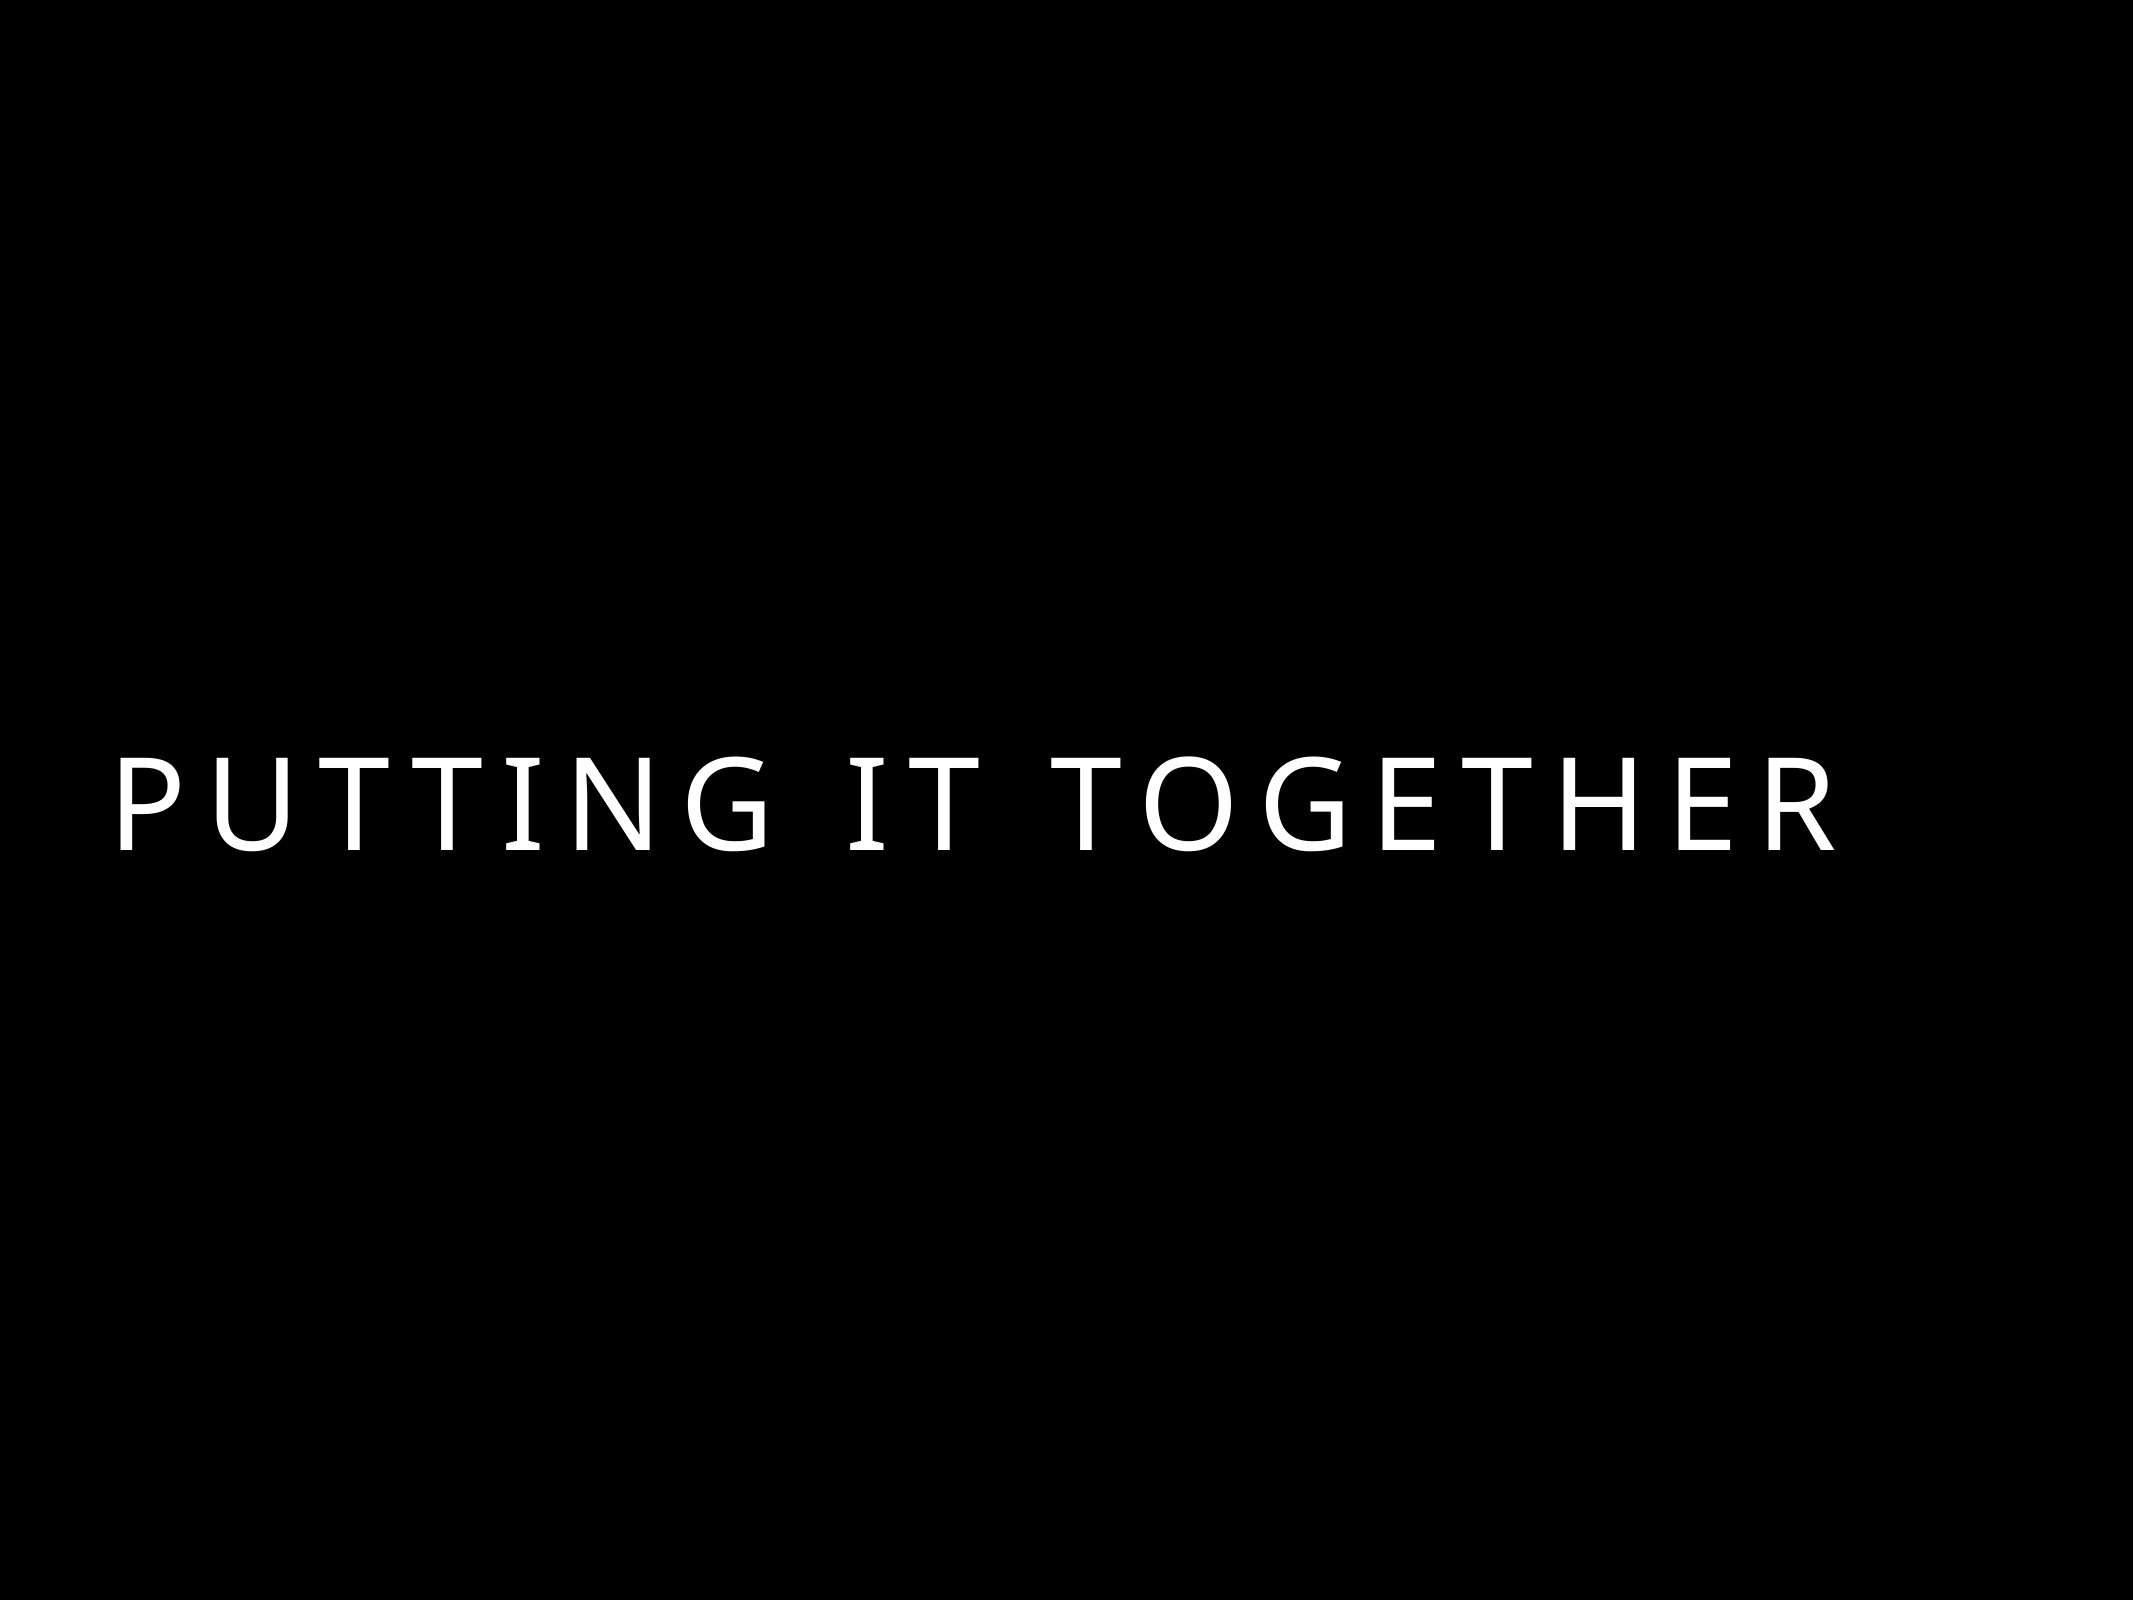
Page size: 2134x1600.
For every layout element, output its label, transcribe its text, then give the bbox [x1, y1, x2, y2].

title Putting it together [107, 616, 2026, 982]
